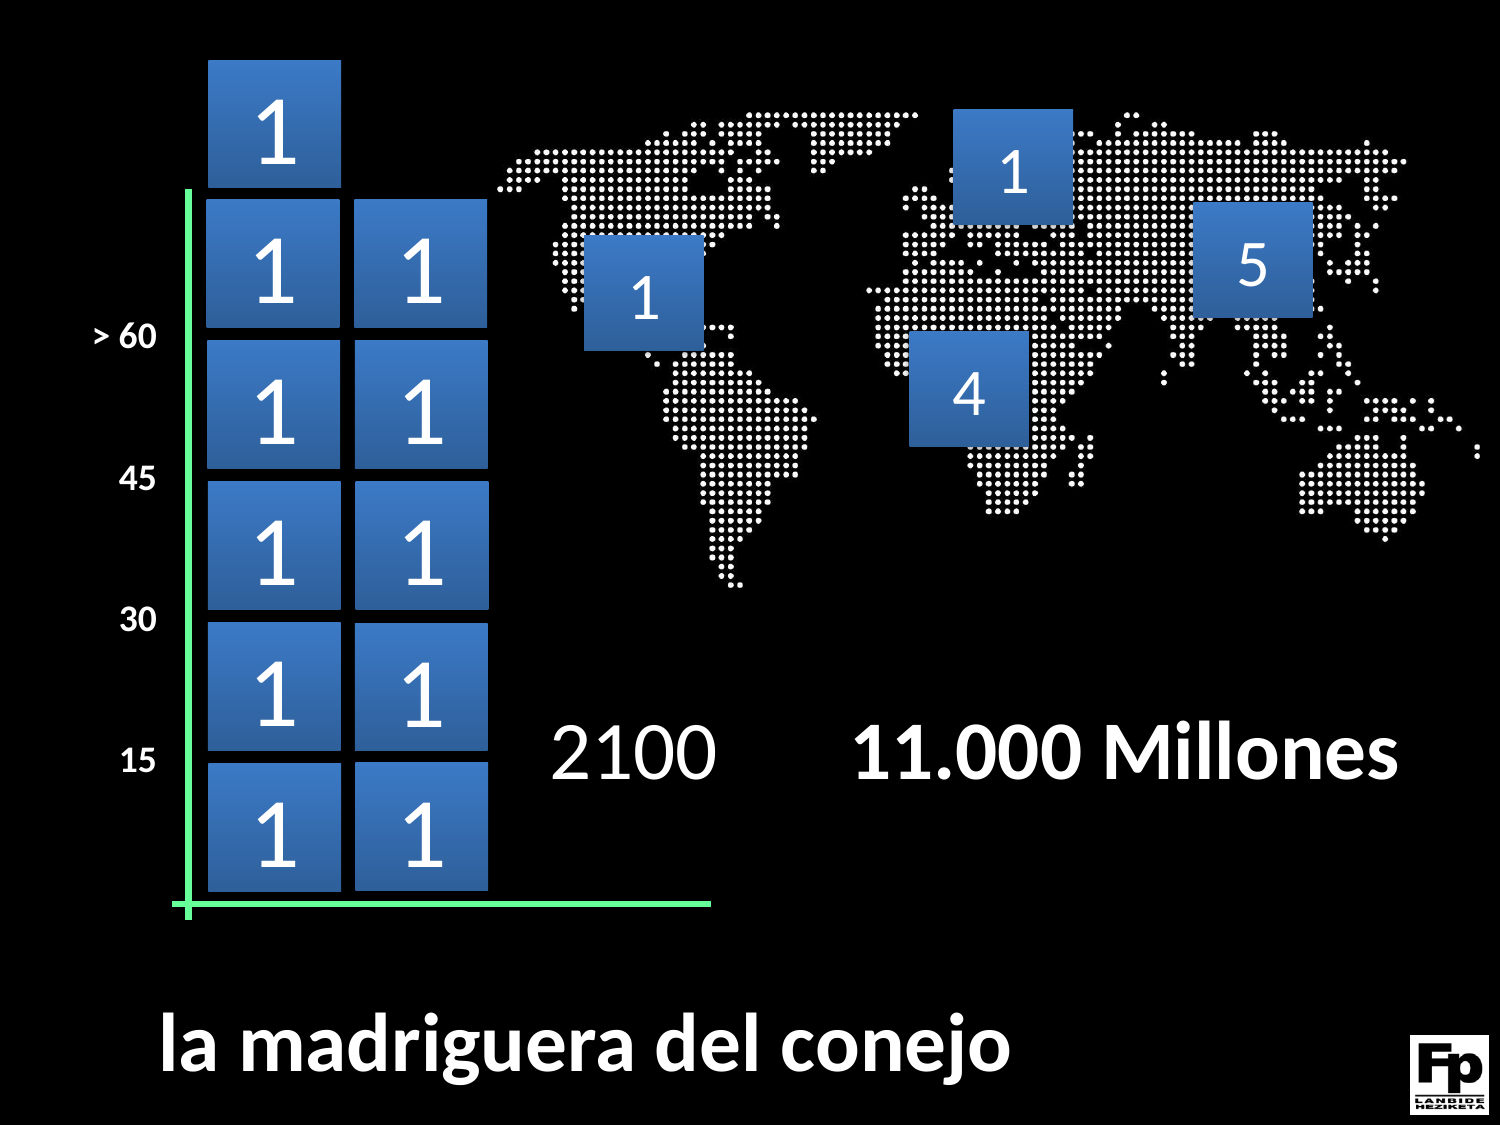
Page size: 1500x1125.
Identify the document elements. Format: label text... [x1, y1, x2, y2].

picture [1410, 1035, 1489, 1115]
text_box 1 [355, 481, 489, 610]
picture [496, 112, 1480, 589]
text_box 1 [207, 622, 341, 751]
text_box 1 [354, 340, 488, 469]
text_box 1 [208, 60, 342, 188]
text_box 1 [207, 481, 341, 610]
text_box 1 [354, 199, 488, 328]
text_box 1 [354, 623, 488, 751]
text_box 1 [207, 340, 341, 469]
text_box 1 [206, 199, 340, 328]
text_box 2100 11.000 Millones [534, 688, 1416, 804]
text_box 1 [355, 762, 489, 891]
text_box > 60 45 30 15 [76, 304, 172, 882]
text_box la madriguera del conejo [143, 980, 1029, 1095]
text_box 1 [208, 763, 342, 892]
